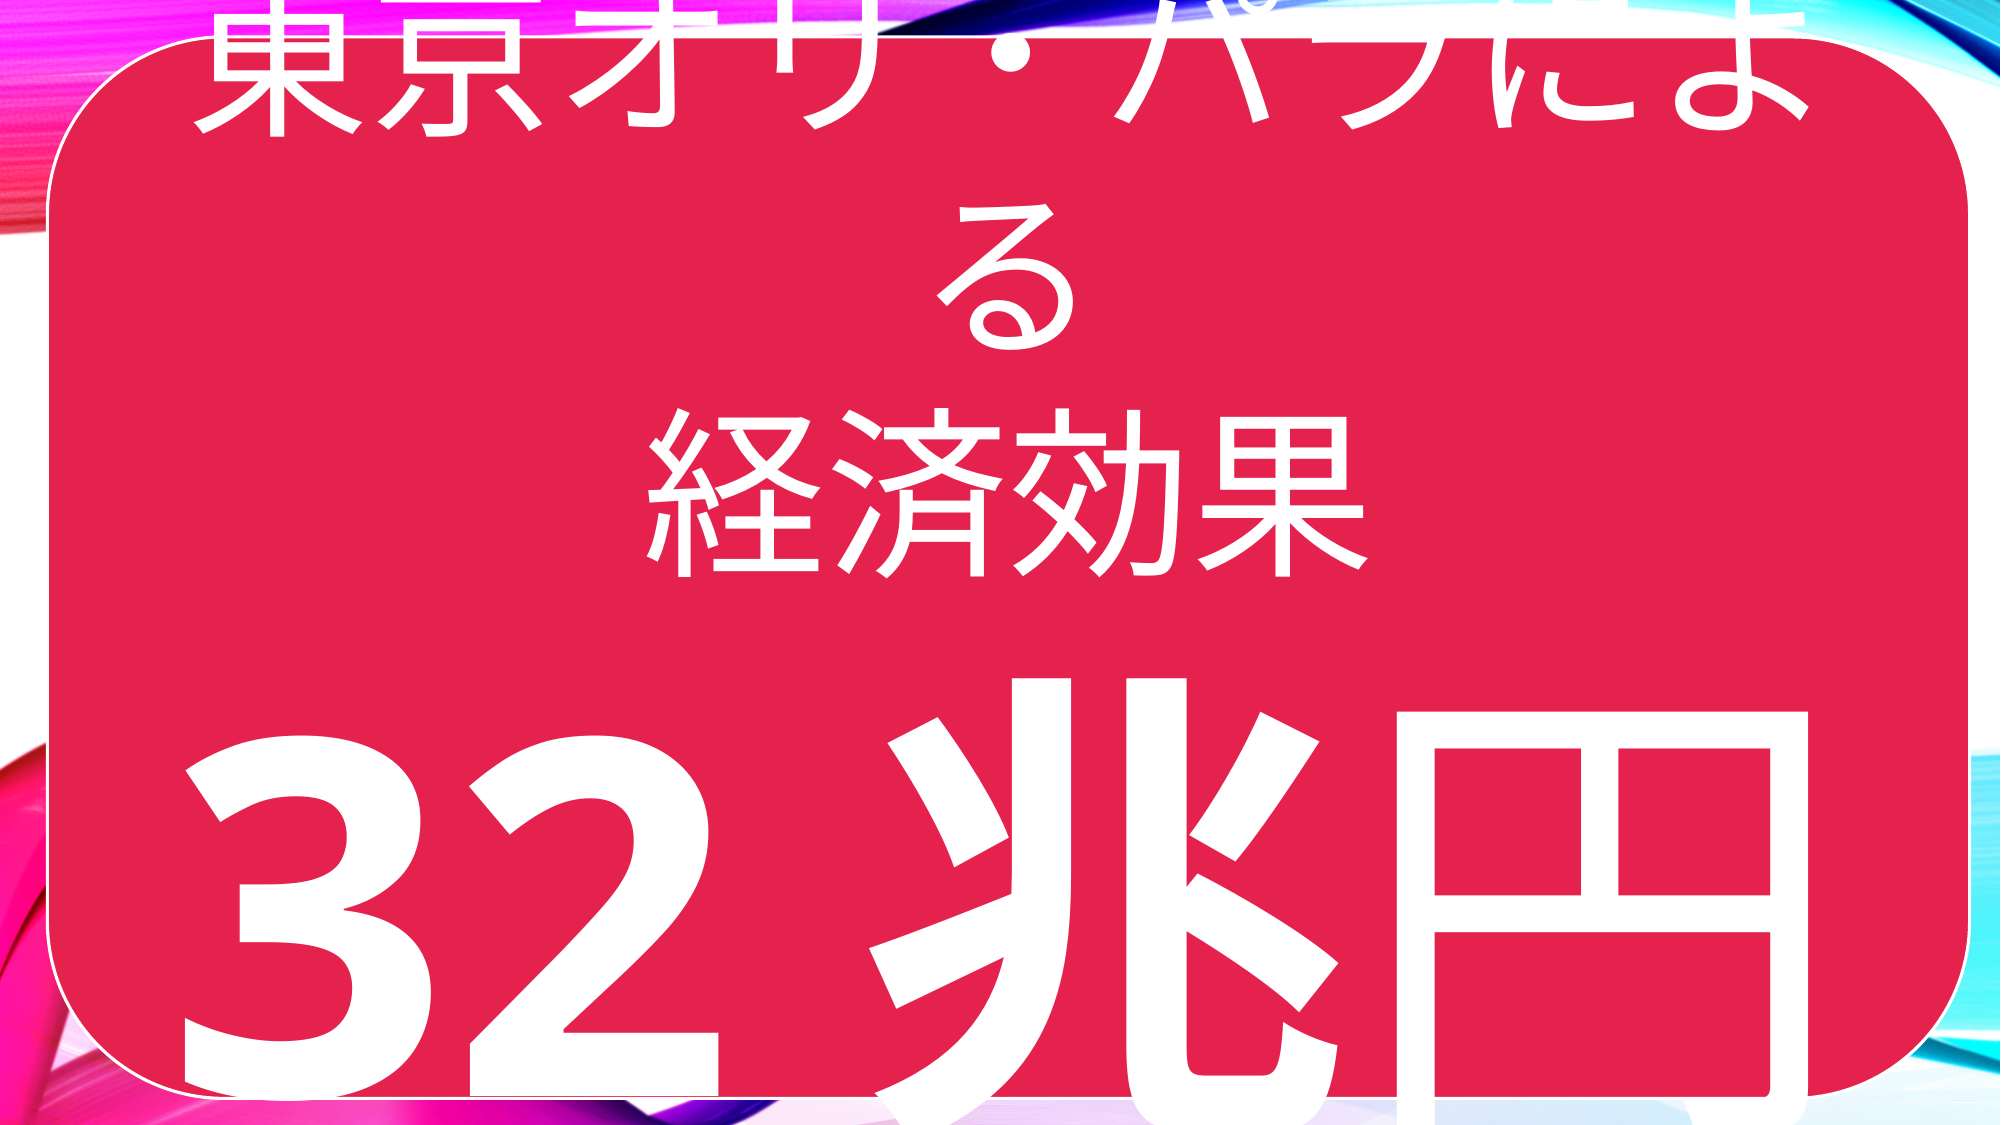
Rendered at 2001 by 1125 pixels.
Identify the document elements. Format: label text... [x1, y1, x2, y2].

picture [0, 717, 2000, 1125]
picture [0, 0, 2000, 237]
picture [1929, 717, 2000, 1061]
picture [1910, 0, 2000, 45]
picture [1890, 0, 2000, 75]
text_box 東京オリ・パラによる 経済効果 32兆円 [45, 35, 1972, 1100]
